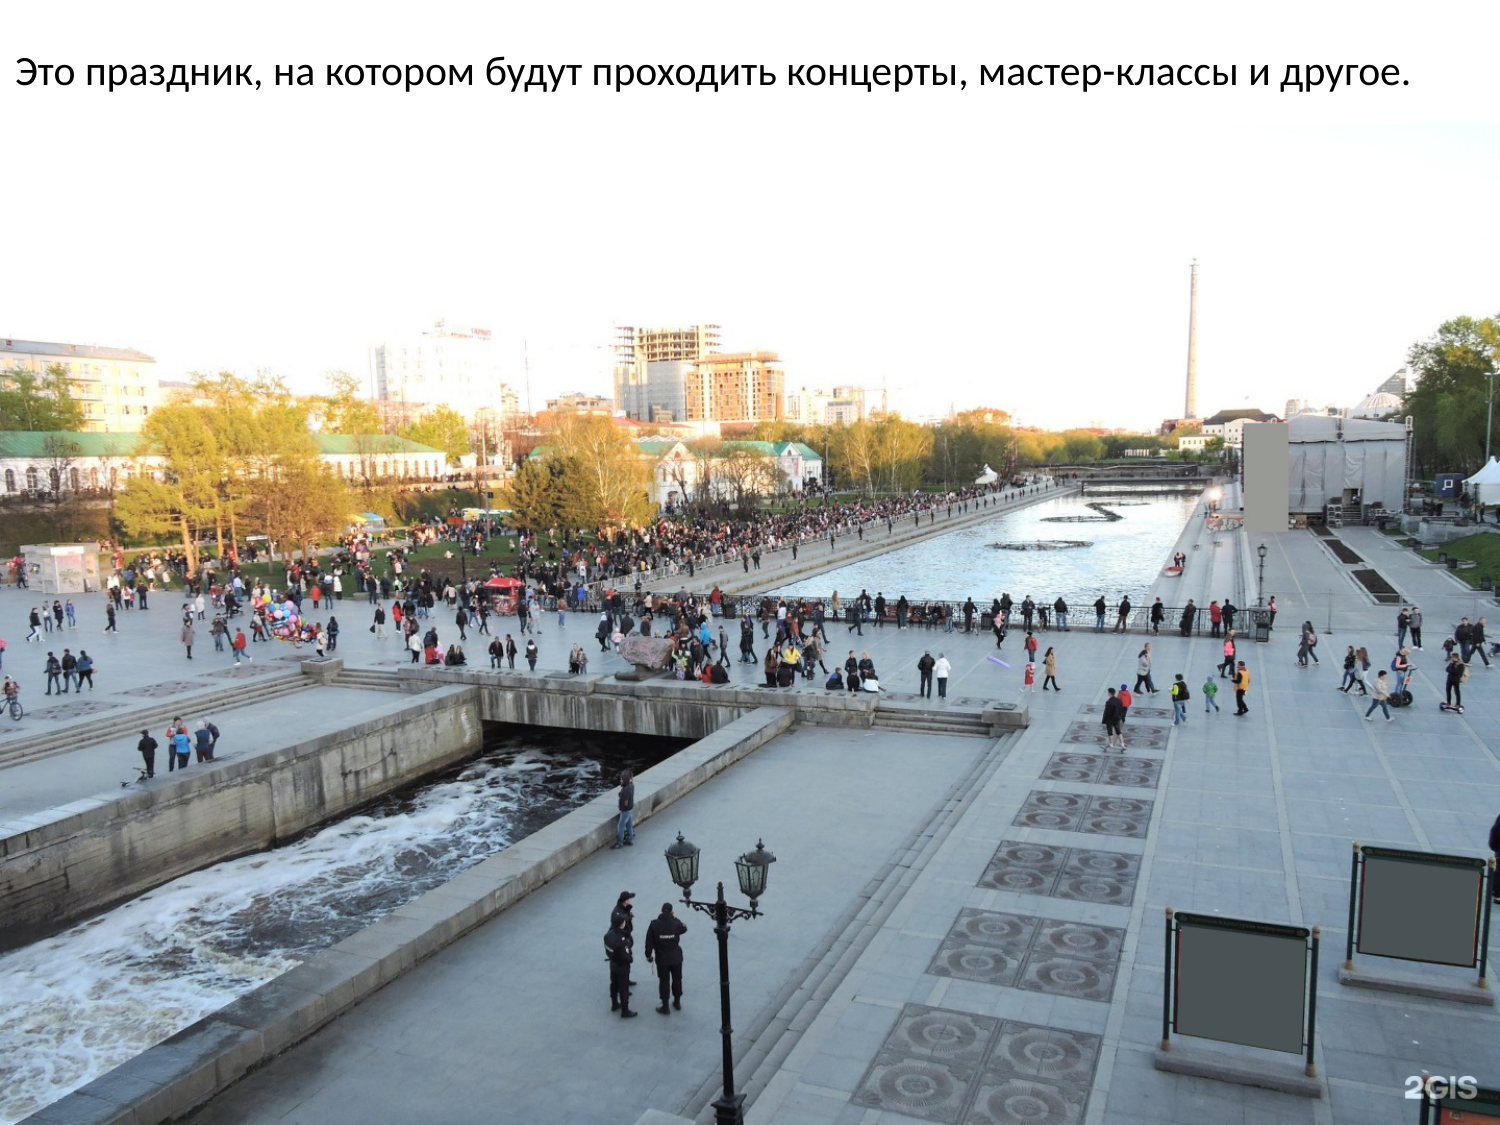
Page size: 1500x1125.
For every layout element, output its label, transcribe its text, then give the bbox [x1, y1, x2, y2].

title Это праздник, на котором будут проходить концерты, мастер-классы и другое. [0, 1, 1500, 124]
picture [0, 124, 1500, 1125]
